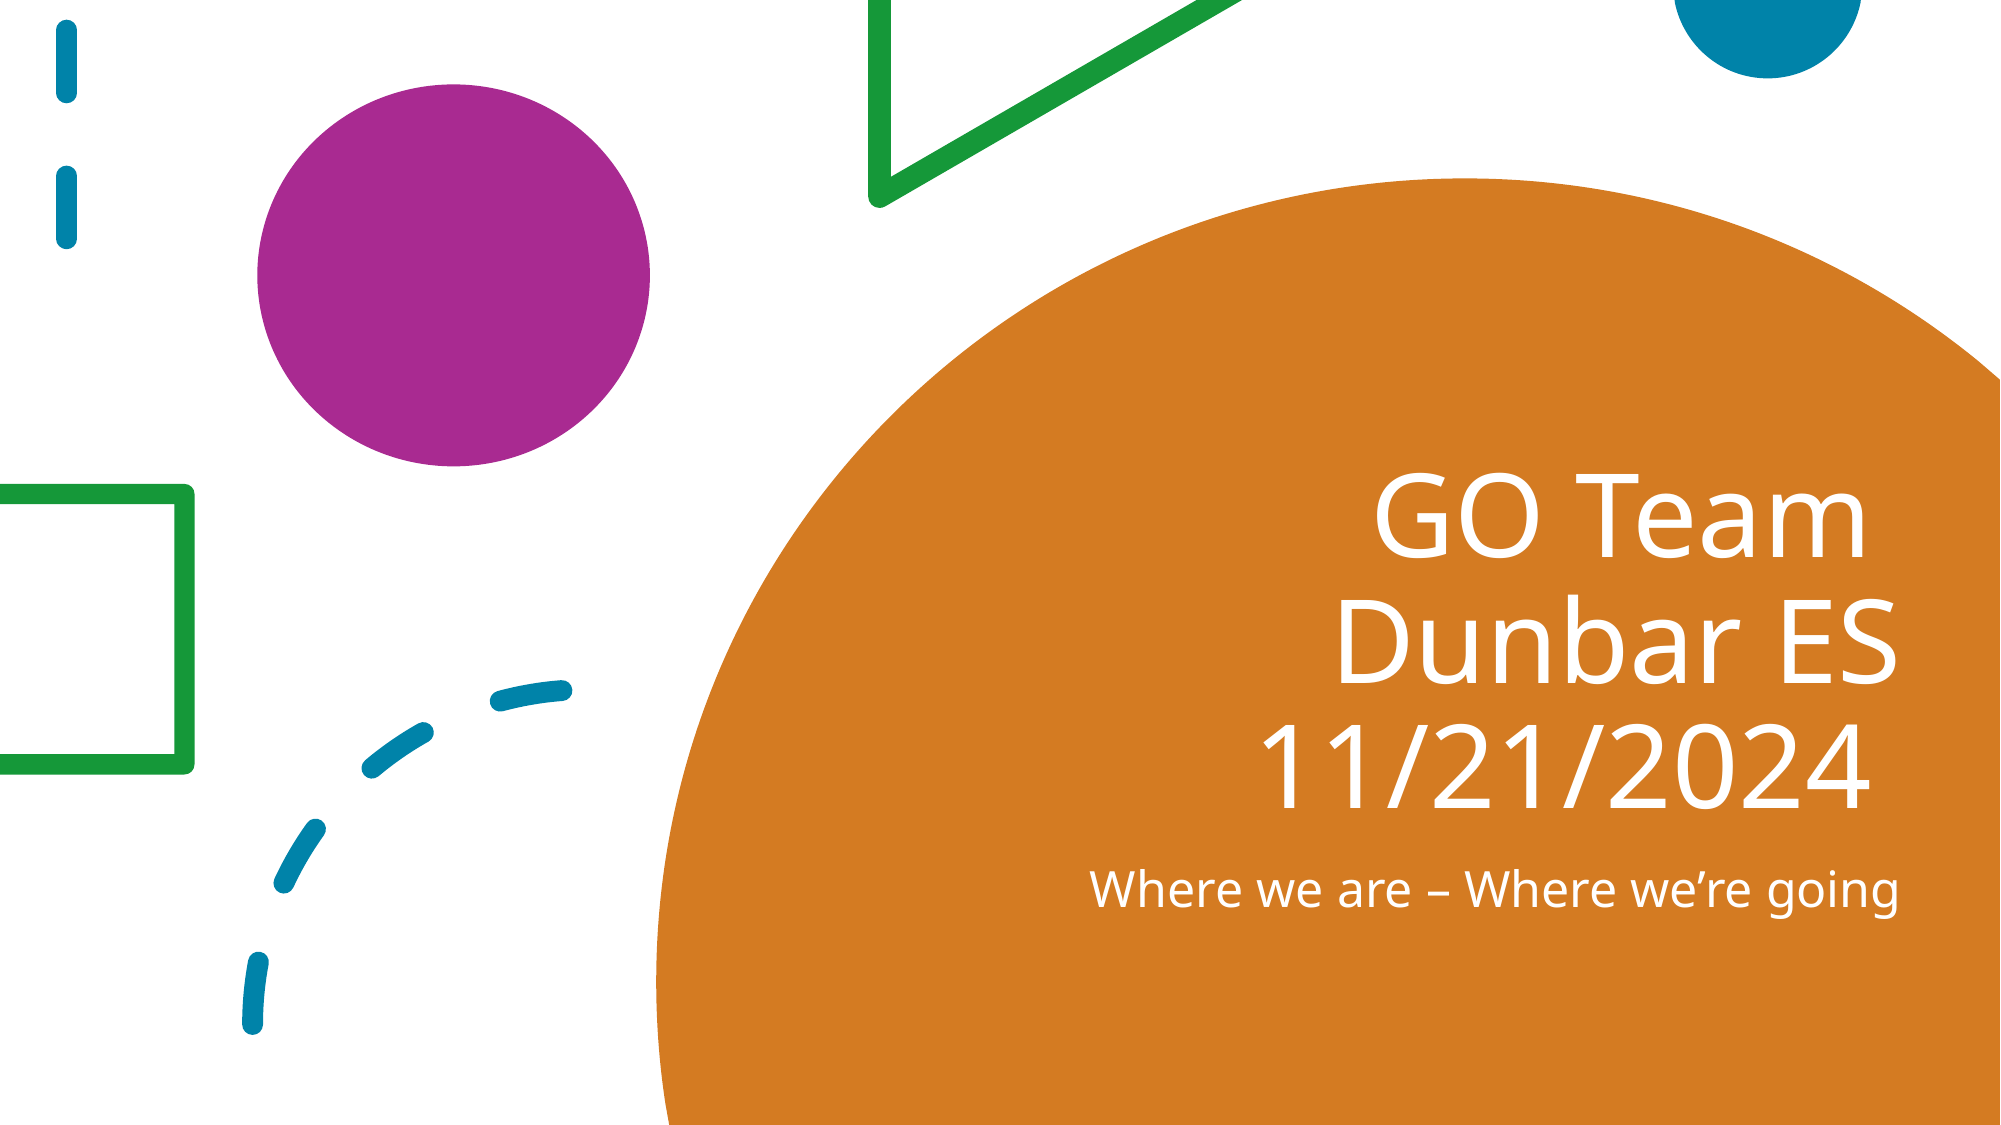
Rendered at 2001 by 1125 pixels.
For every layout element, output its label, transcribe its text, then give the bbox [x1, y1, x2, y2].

subtitle Where we are – Where we’re going [835, 856, 1917, 1020]
title GO Team Dunbar ES 11/21/2024 [761, 450, 1917, 842]
